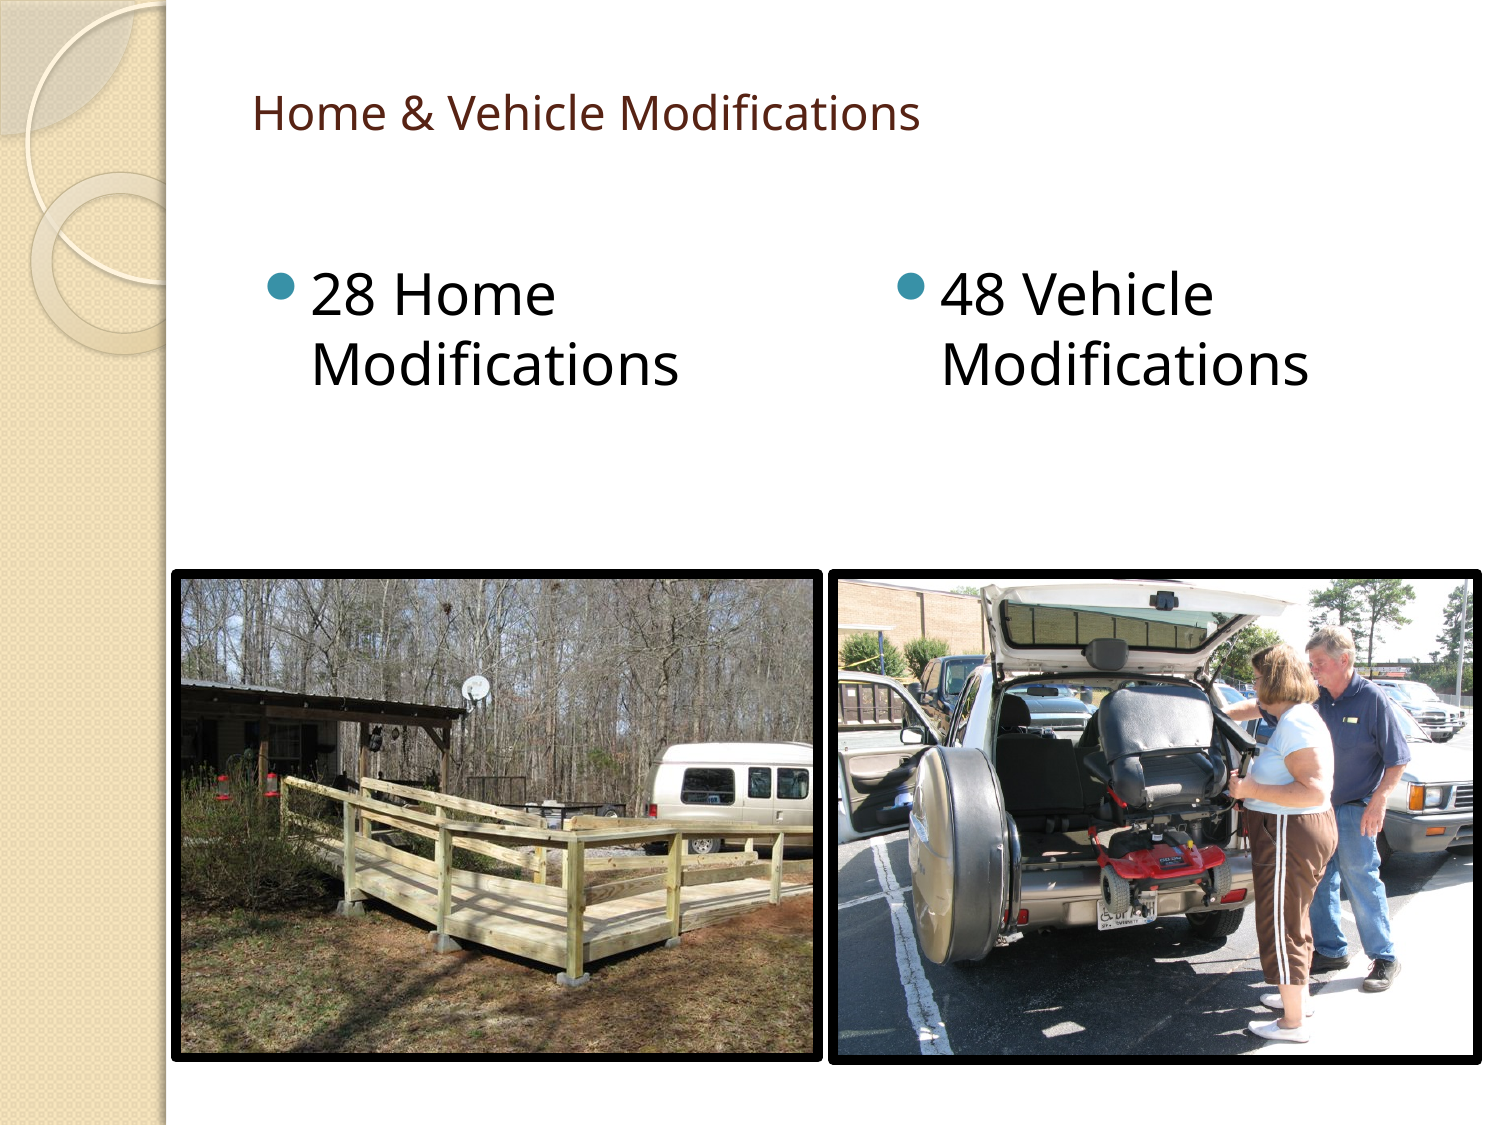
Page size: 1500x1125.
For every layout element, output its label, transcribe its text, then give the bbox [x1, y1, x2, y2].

picture [837, 578, 1474, 1056]
title Home & Vehicle Modifications [186, 75, 1417, 263]
list 48 Vehicle Modifications [865, 249, 1466, 569]
list 28 Home Modifications [235, 249, 836, 1015]
picture [180, 578, 814, 1054]
